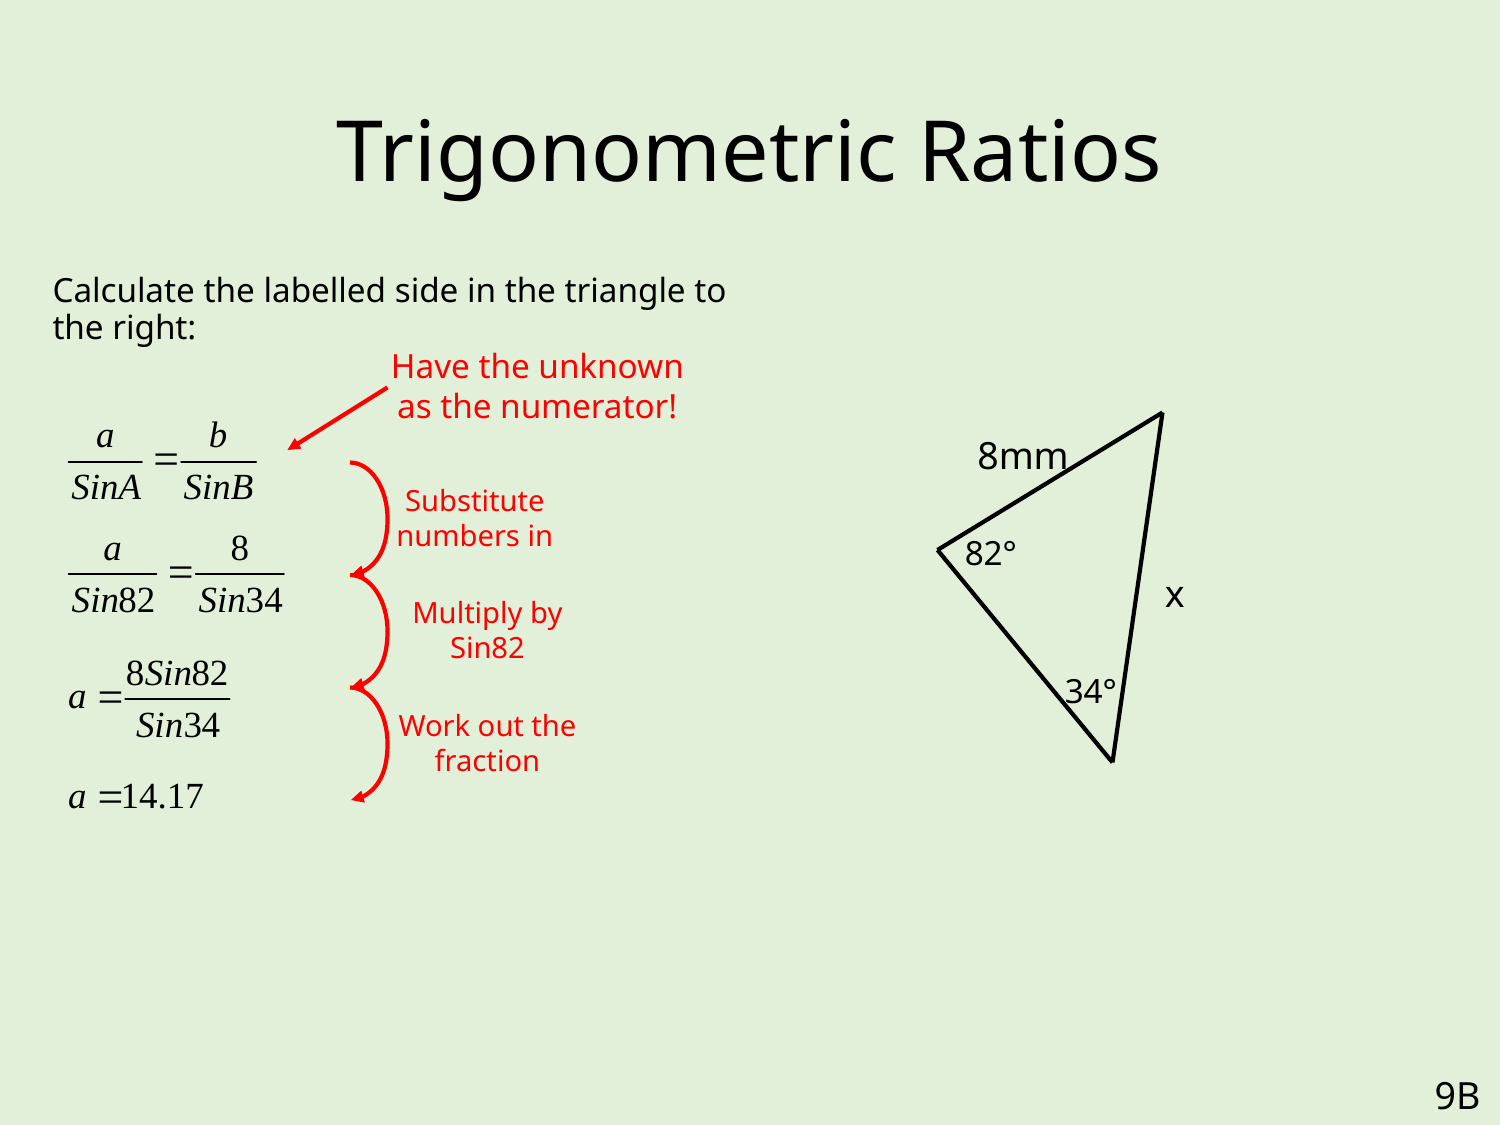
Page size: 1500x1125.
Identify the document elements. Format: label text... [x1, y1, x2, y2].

text_box 34° [1049, 662, 1138, 718]
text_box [62, 524, 291, 621]
title Trigonometric Ratios [103, 72, 1397, 236]
text_box x [1149, 562, 1275, 623]
text_box 82° [949, 524, 1038, 580]
text_box Work out the fraction [374, 699, 600, 785]
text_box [62, 774, 211, 818]
text_box 8mm [962, 424, 1088, 485]
text_box Multiply by Sin82 [374, 587, 600, 673]
text_box Substitute numbers in [362, 474, 588, 560]
text_box [350, 462, 377, 578]
text_box [350, 687, 377, 803]
list Calculate the labelled side in the triangle to the right: [0, 262, 800, 1005]
text_box [287, 403, 362, 451]
text_box Have the unknown as the numerator! [362, 337, 713, 432]
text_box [62, 412, 263, 508]
text_box [350, 574, 377, 691]
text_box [62, 649, 238, 746]
text_box 9B [1419, 1064, 1496, 1125]
